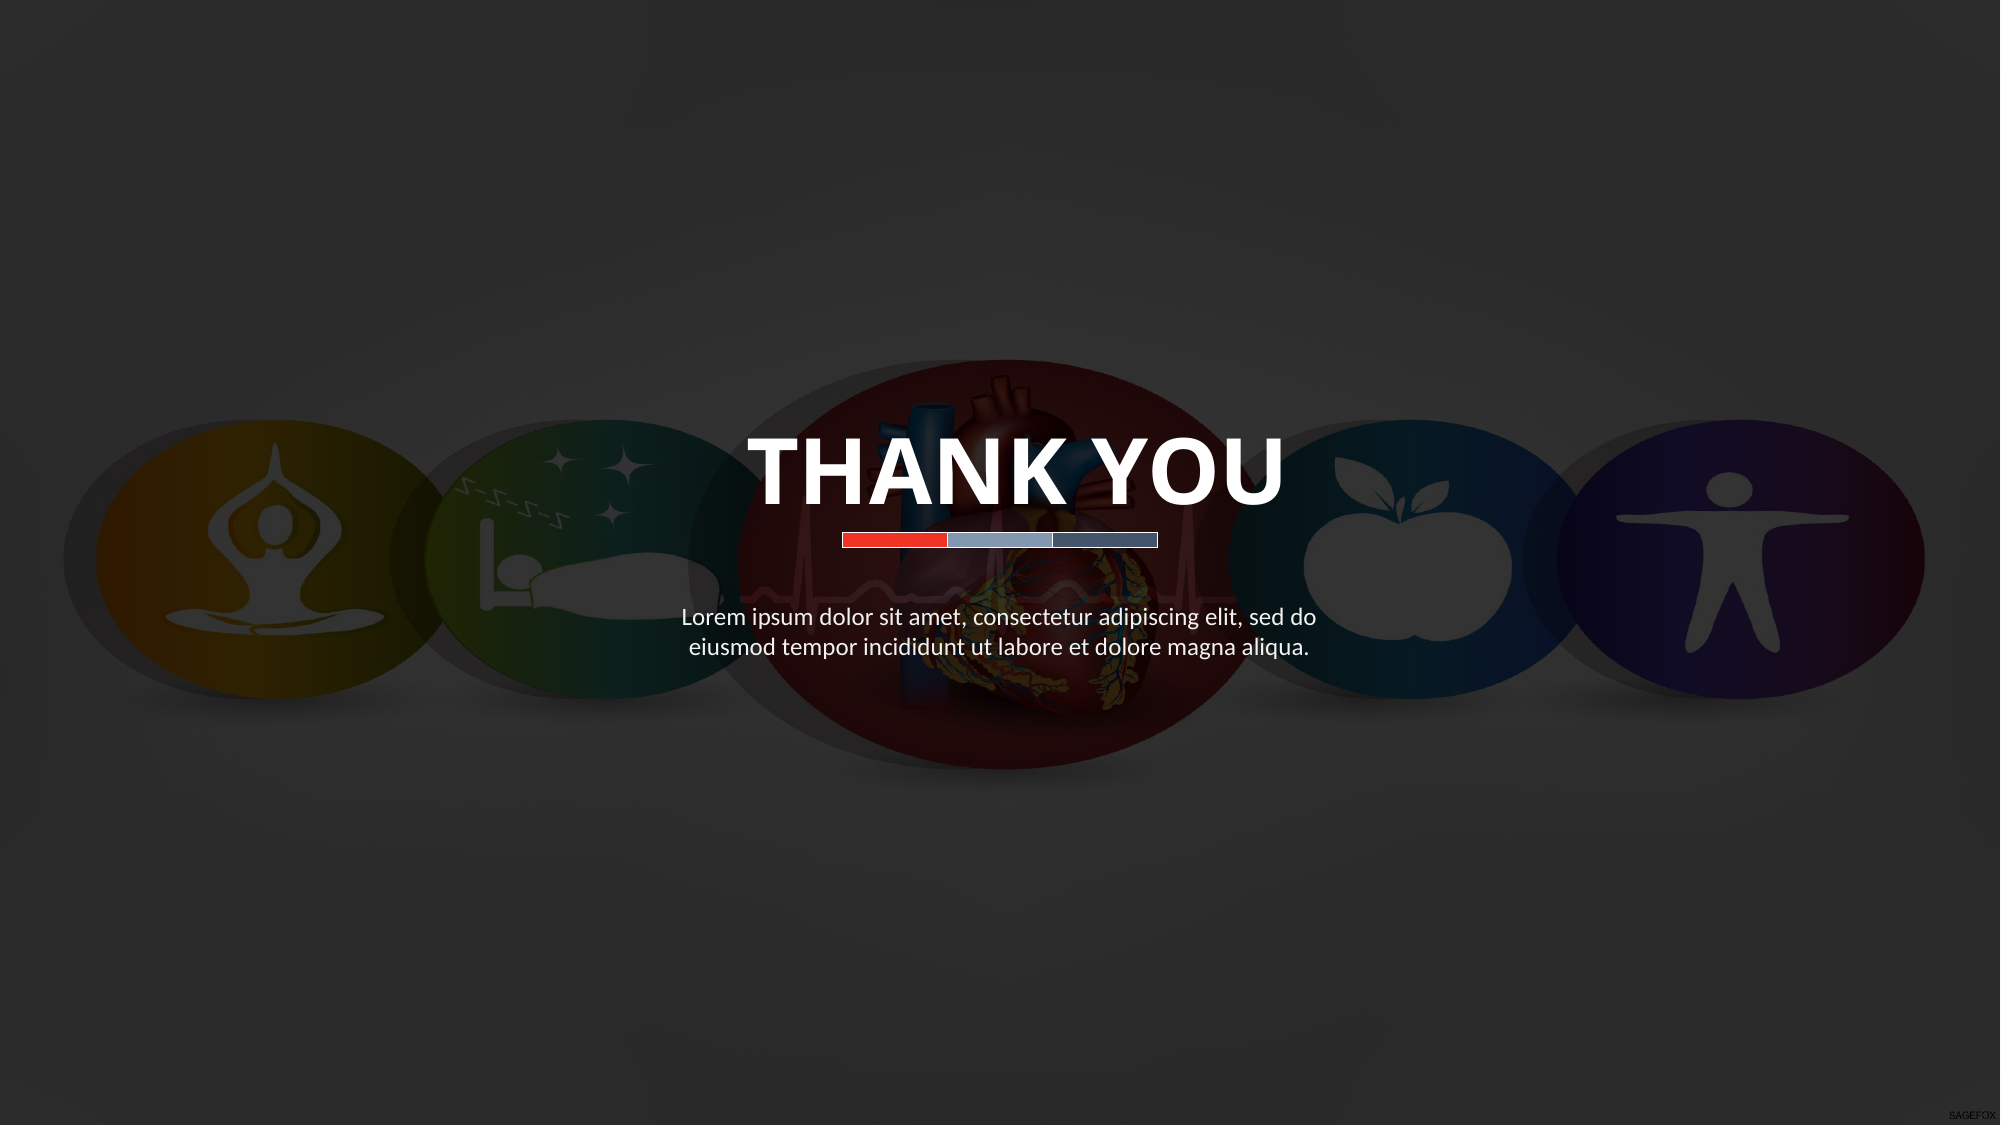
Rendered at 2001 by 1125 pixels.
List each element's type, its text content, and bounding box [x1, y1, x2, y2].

text_box THANK YOU [565, 405, 1470, 531]
picture [0, 0, 2001, 1125]
text_box Lorem ipsum dolor sit amet, consectetur adipiscing elit, sed do eiusmod tempor incididunt ut labore et dolore magna aliqua. [660, 593, 1340, 668]
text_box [842, 532, 1158, 548]
